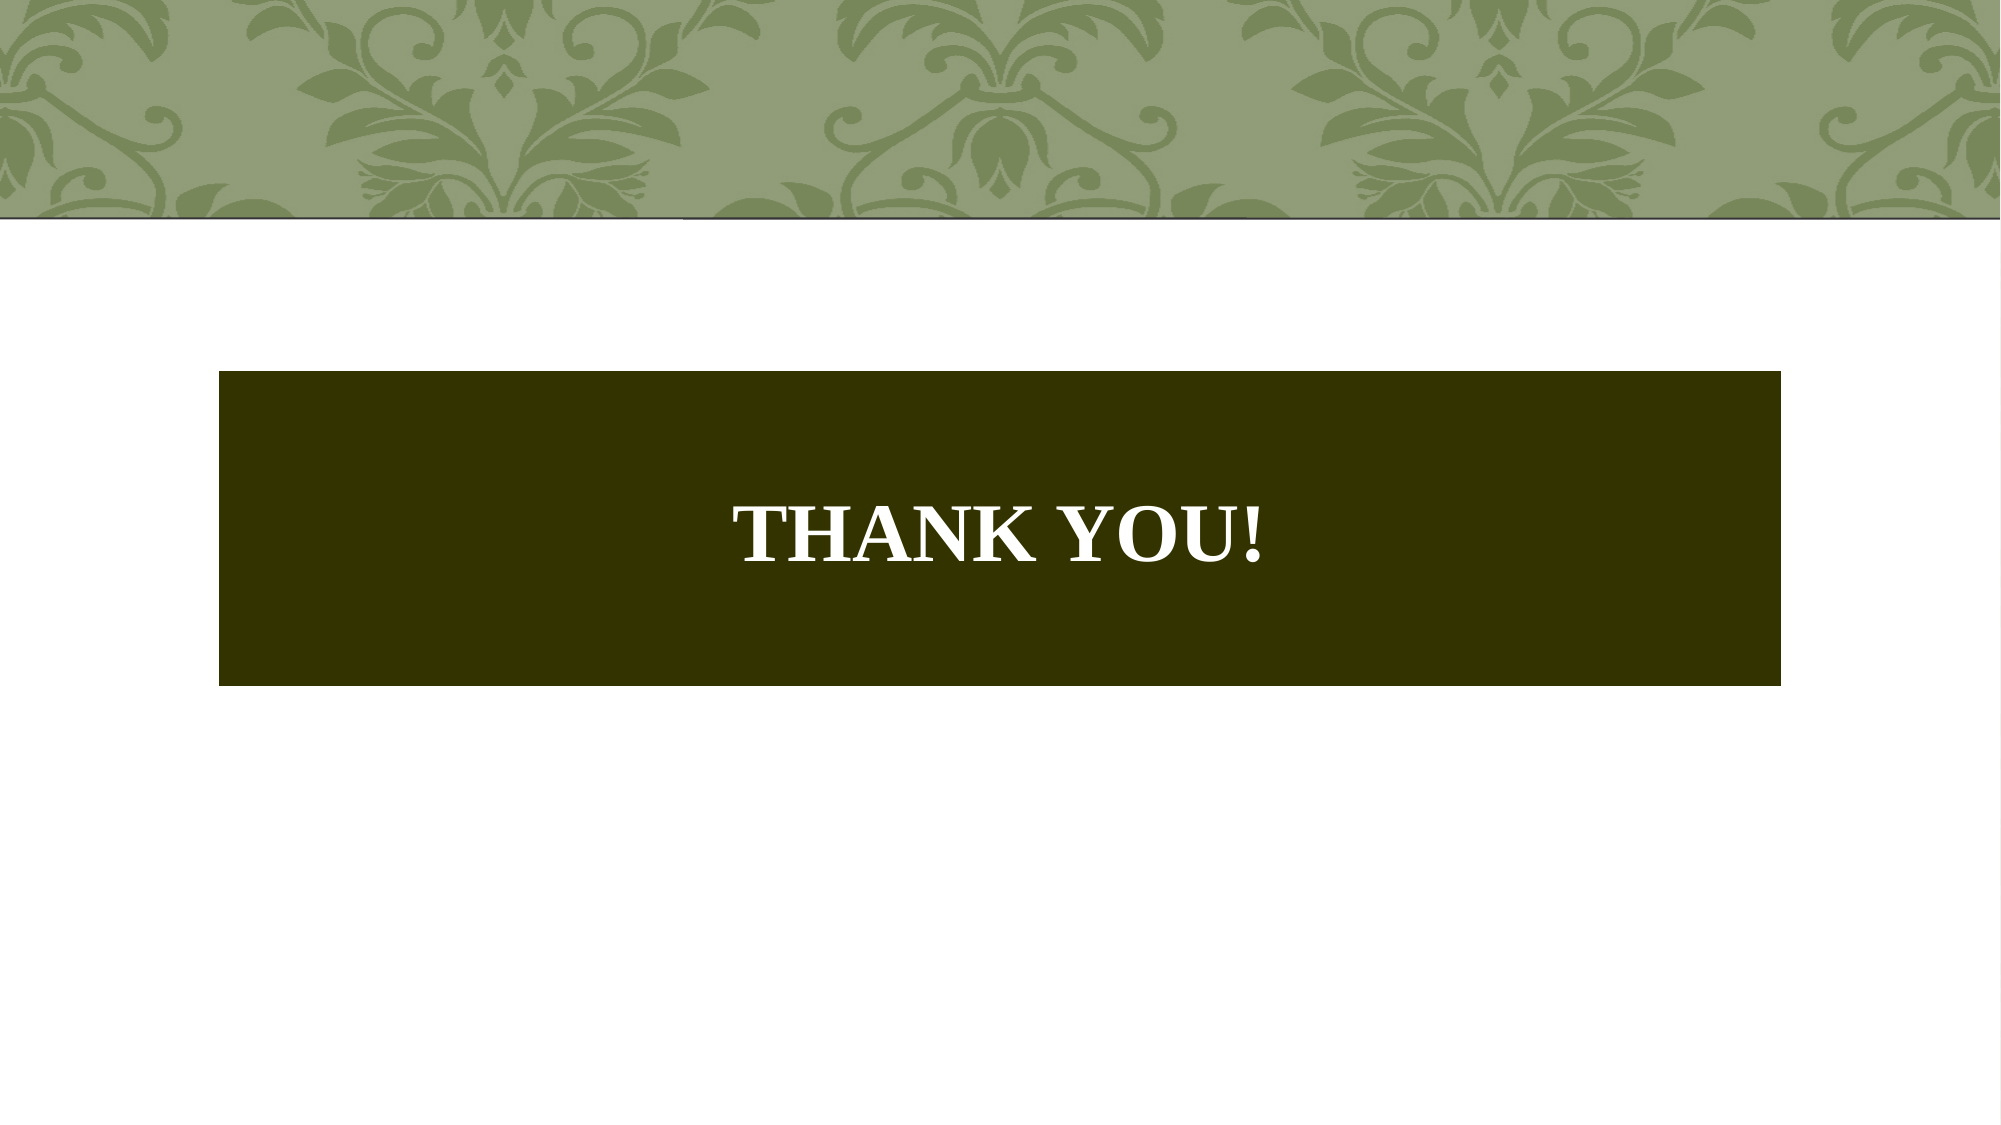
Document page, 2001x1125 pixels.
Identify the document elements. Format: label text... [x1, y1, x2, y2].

title THANK YOU! [211, 363, 1789, 694]
